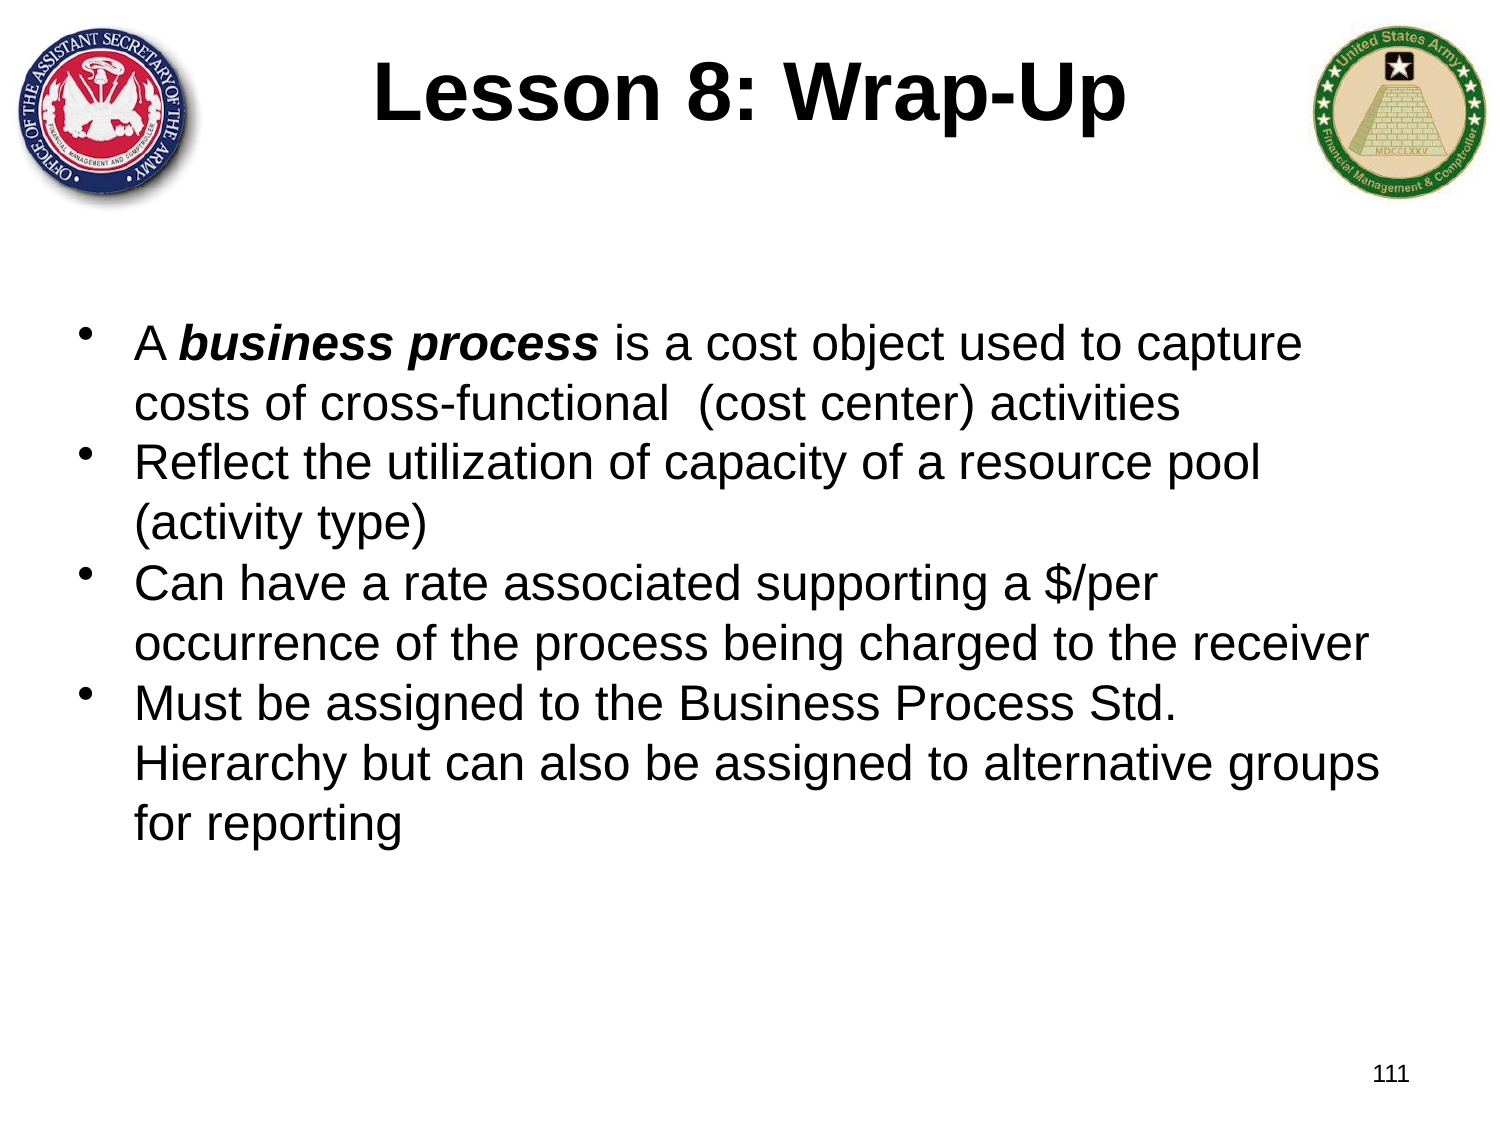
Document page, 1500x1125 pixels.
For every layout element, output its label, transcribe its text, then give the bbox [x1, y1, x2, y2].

picture [1308, 23, 1490, 202]
title Lesson 8: Wrap-Up [201, 37, 1300, 188]
picture [8, 18, 213, 222]
list A business process is a cost object used to capture costs of cross-functional (cost center) activities Reflect the utilization of capacity of a resource pool (activity type) Can have a rate associated supporting a $/per occurrence of the process being charged to the receiver Must be assigned to the Business Process Std. Hierarchy but can also be assigned to alternative groups for reporting [62, 212, 1417, 1055]
